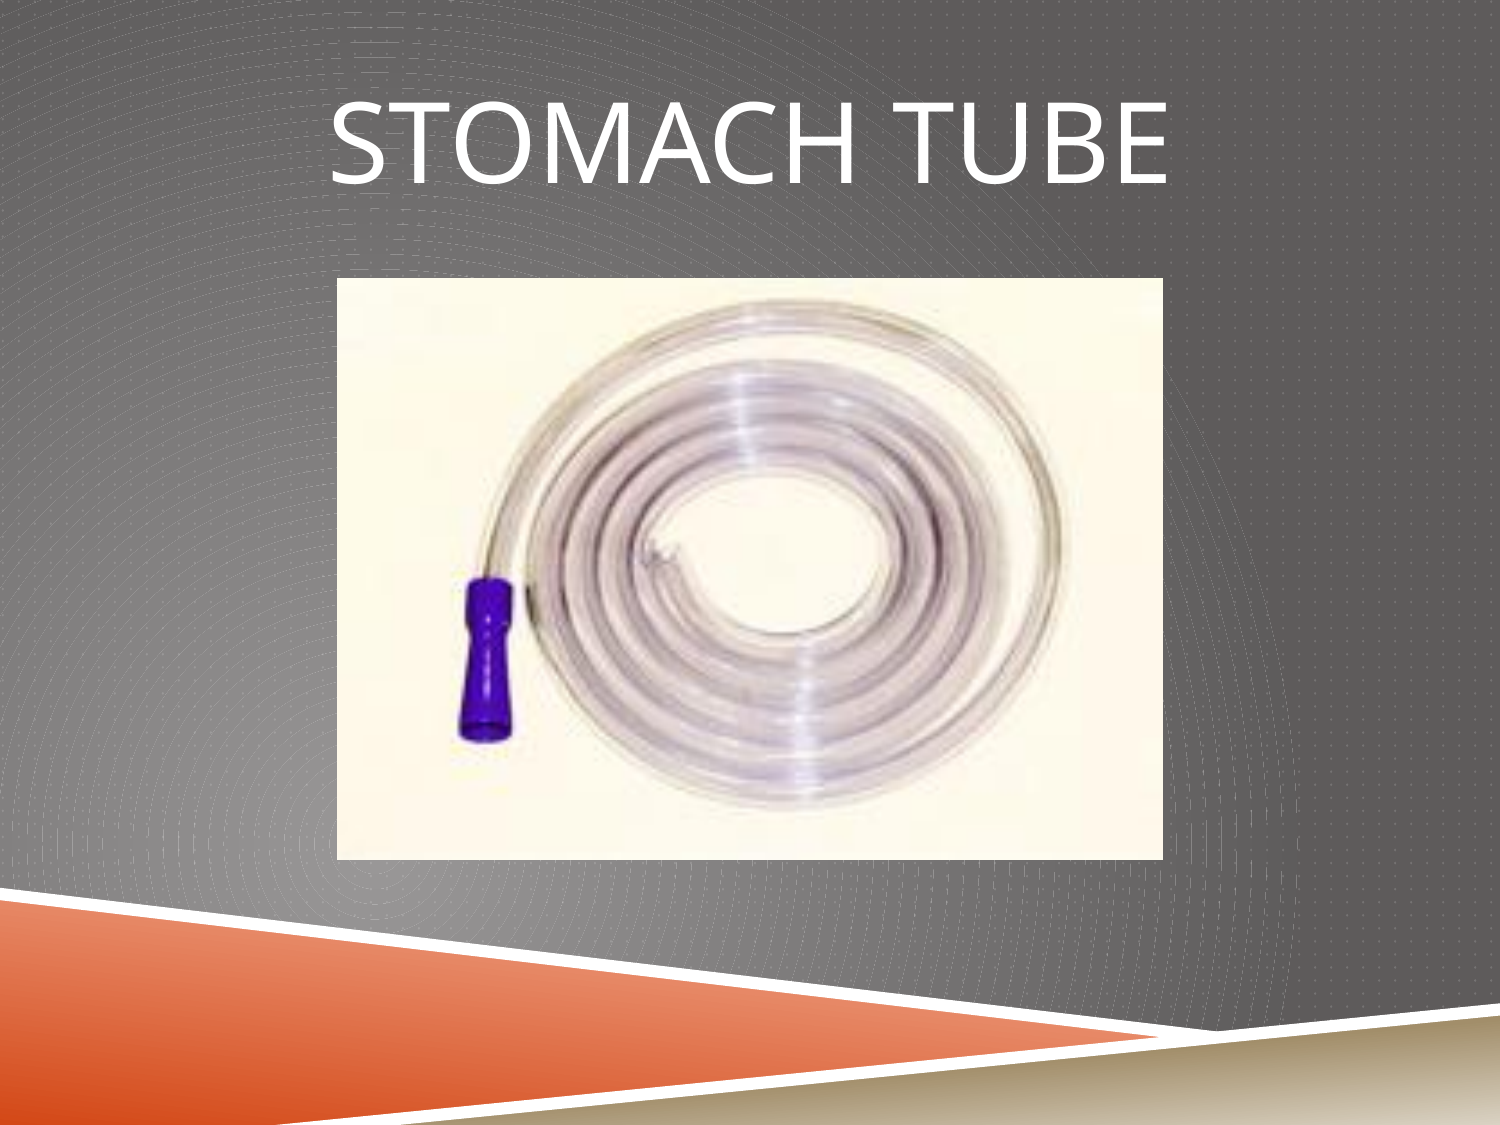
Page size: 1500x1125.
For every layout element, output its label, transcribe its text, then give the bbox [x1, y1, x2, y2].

title Stomach tube [112, 45, 1388, 233]
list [337, 277, 1163, 860]
